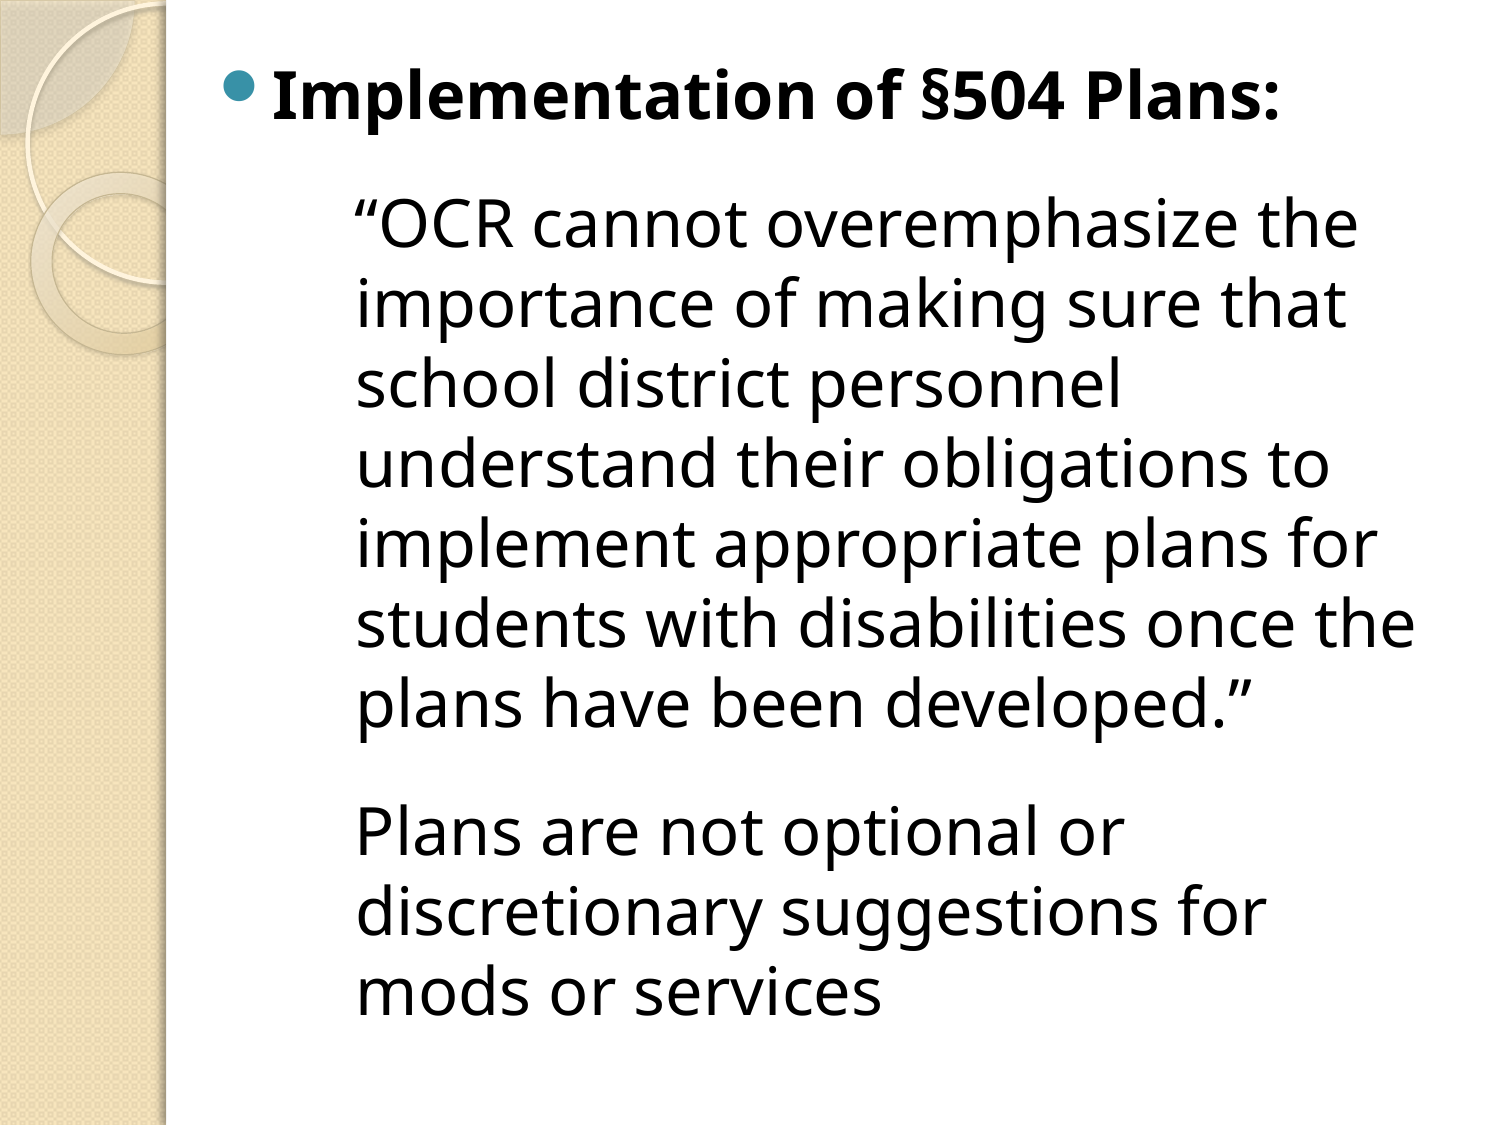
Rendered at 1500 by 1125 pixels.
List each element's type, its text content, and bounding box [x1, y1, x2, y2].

list Implementation of §504 Plans: “OCR cannot overemphasize the importance of making sure that school district personnel understand their obligations to implement appropriate plans for students with disabilities once the plans have been developed.” Plans are not optional or discretionary suggestions for mods or services [190, 45, 1466, 1125]
